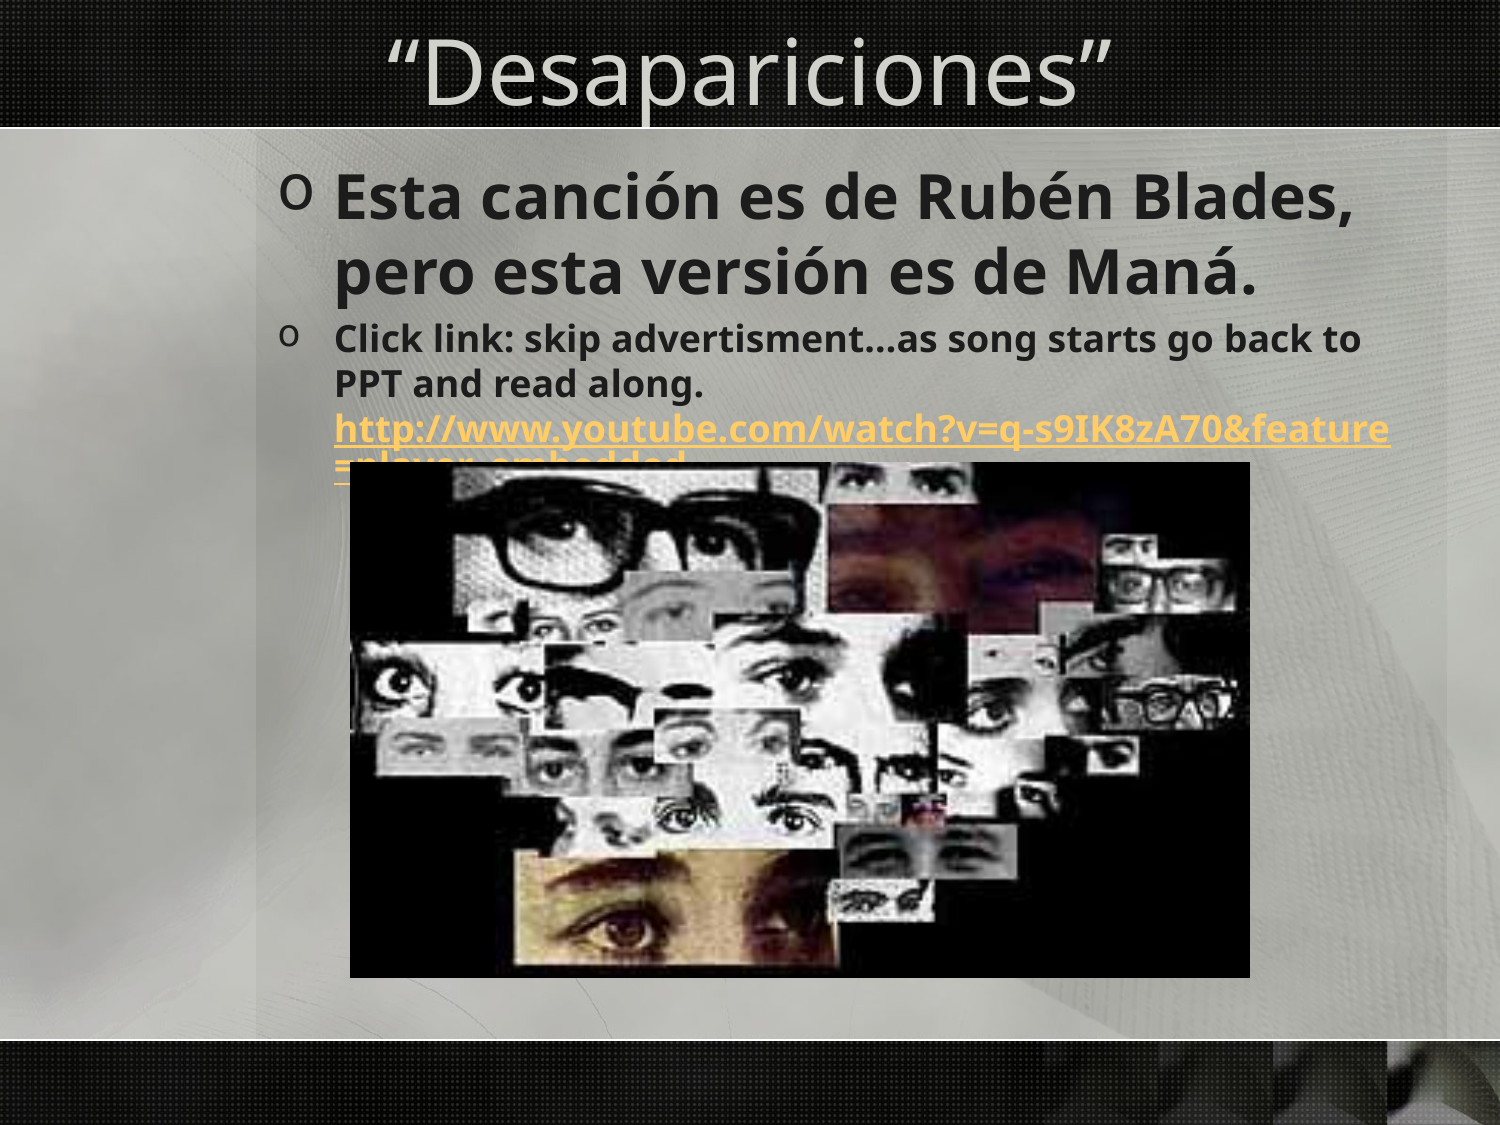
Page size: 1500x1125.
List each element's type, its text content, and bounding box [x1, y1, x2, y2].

picture [0, 0, 1500, 1125]
list Esta canción es de Rubén Blades, pero esta versión es de Maná. Click link: skip advertisment…as song starts go back to PPT and read along. http://www.youtube.com/watch?v=q-s9IK8zA70&feature=player_embedded [262, 149, 1426, 1006]
title “Desapariciones” [74, 0, 1426, 138]
